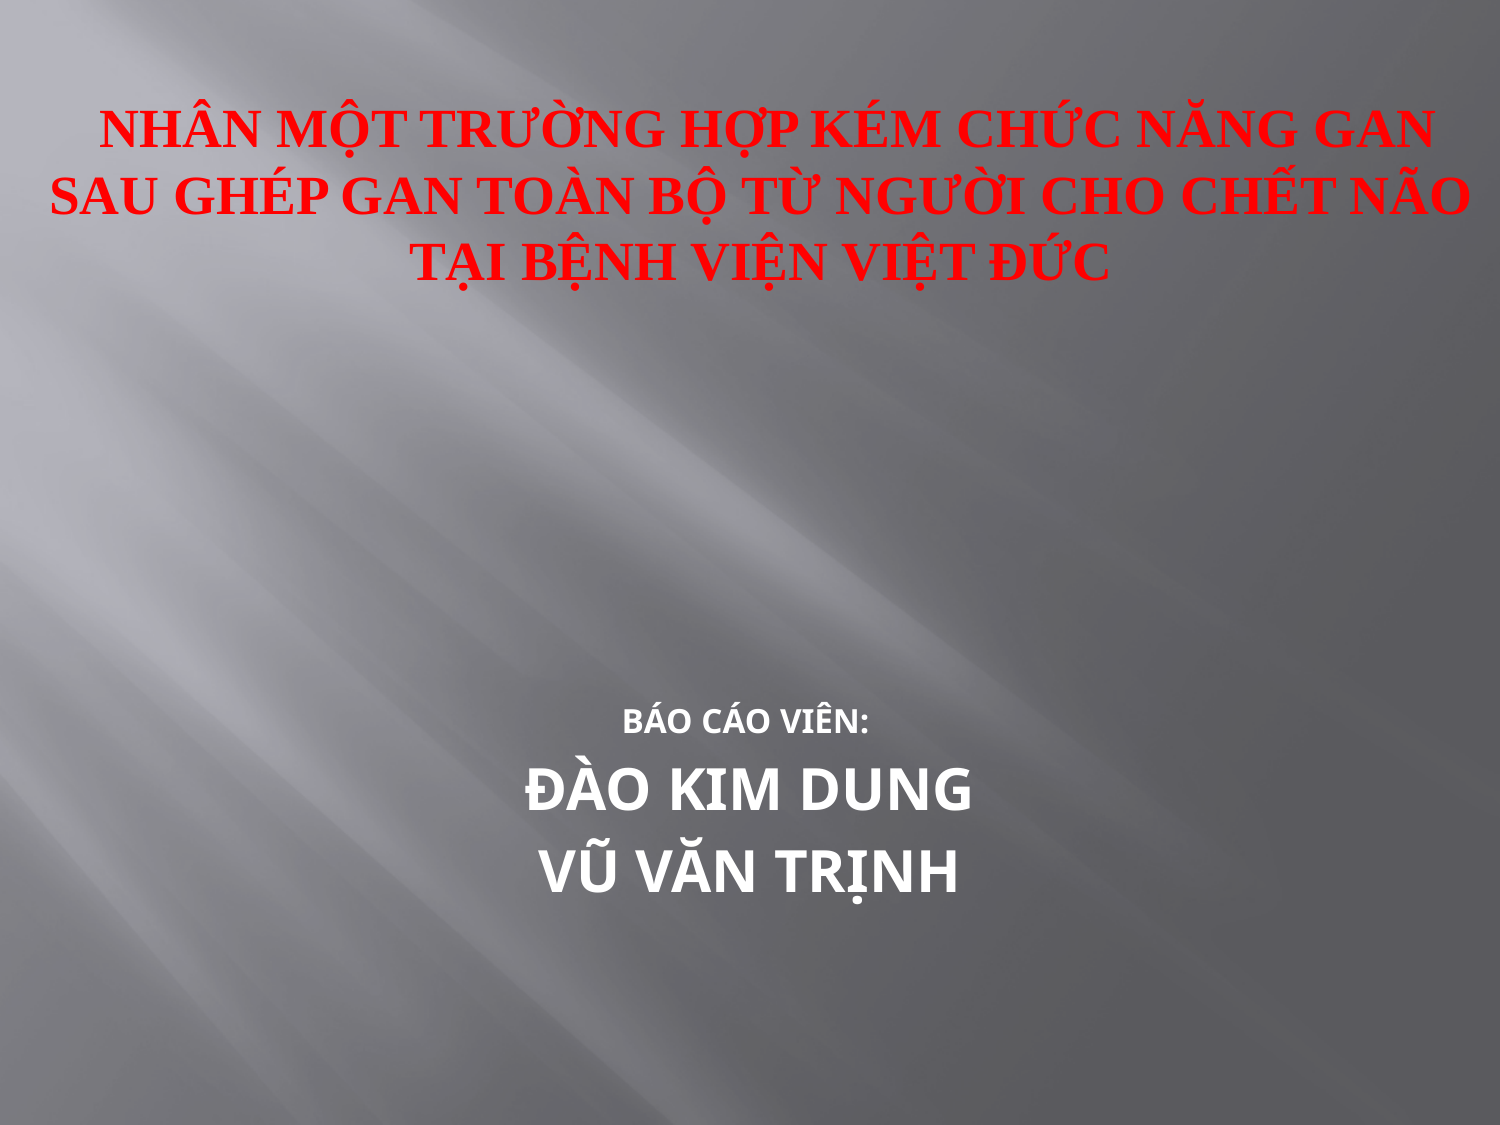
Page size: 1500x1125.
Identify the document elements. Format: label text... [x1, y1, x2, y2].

list NHÂN MỘT TRƯỜNG HỢP KÉM CHỨC NĂNG GAN SAU GHÉP GAN TOÀN BỘ TỪ NGƯỜI CHO CHẾT NÃO TẠI BỆNH VIỆN VIỆT ĐỨC BÁO CÁO VIÊN: ĐÀO KIM DUNG VŨ VĂN TRỊNH [0, 0, 1500, 1100]
